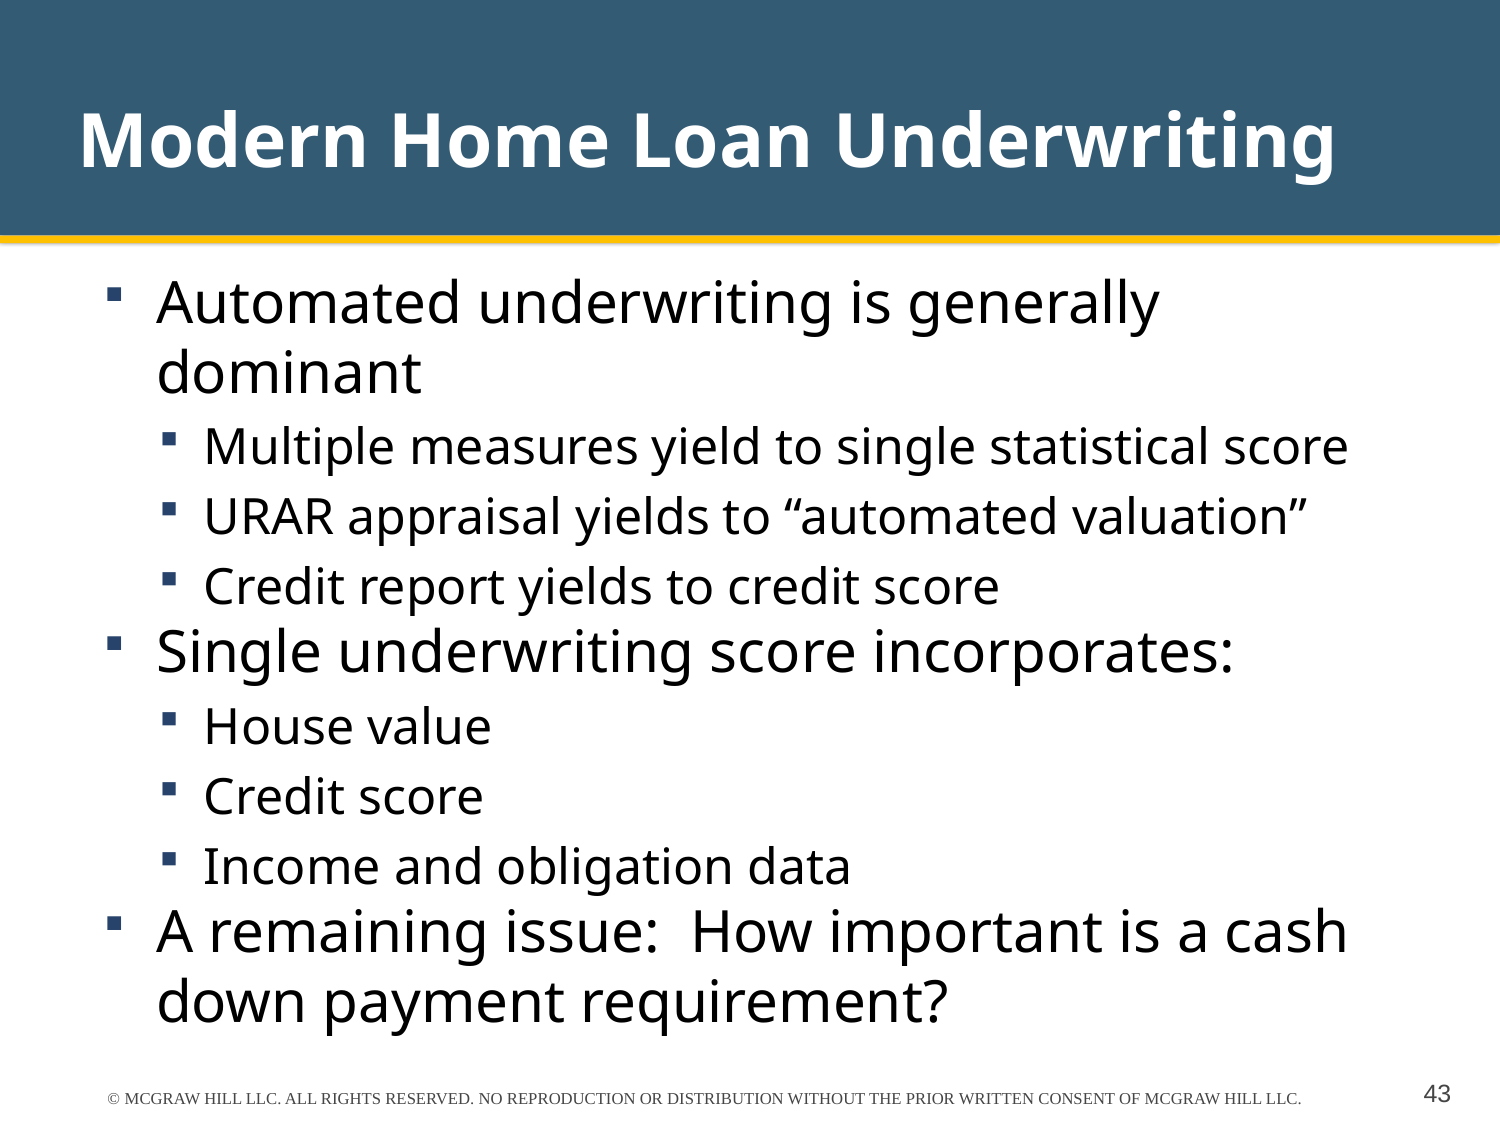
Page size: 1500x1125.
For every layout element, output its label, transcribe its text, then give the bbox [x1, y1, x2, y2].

list Automated underwriting is generally dominant Multiple measures yield to single statistical score URAR appraisal yields to “automated valuation” Credit report yields to credit score Single underwriting score incorporates: House value Credit score Income and obligation data A remaining issue: How important is a cash down payment requirement? [75, 249, 1425, 1106]
title Modern Home Loan Underwriting [62, 37, 1475, 237]
slide_number 43 [1345, 1062, 1467, 1108]
footer © MCGRAW HILL LLC. ALL RIGHTS RESERVED. NO REPRODUCTION OR DISTRIBUTION WITHOUT THE PRIOR WRITTEN CONSENT OF MCGRAW HILL LLC. [75, 1062, 1337, 1108]
